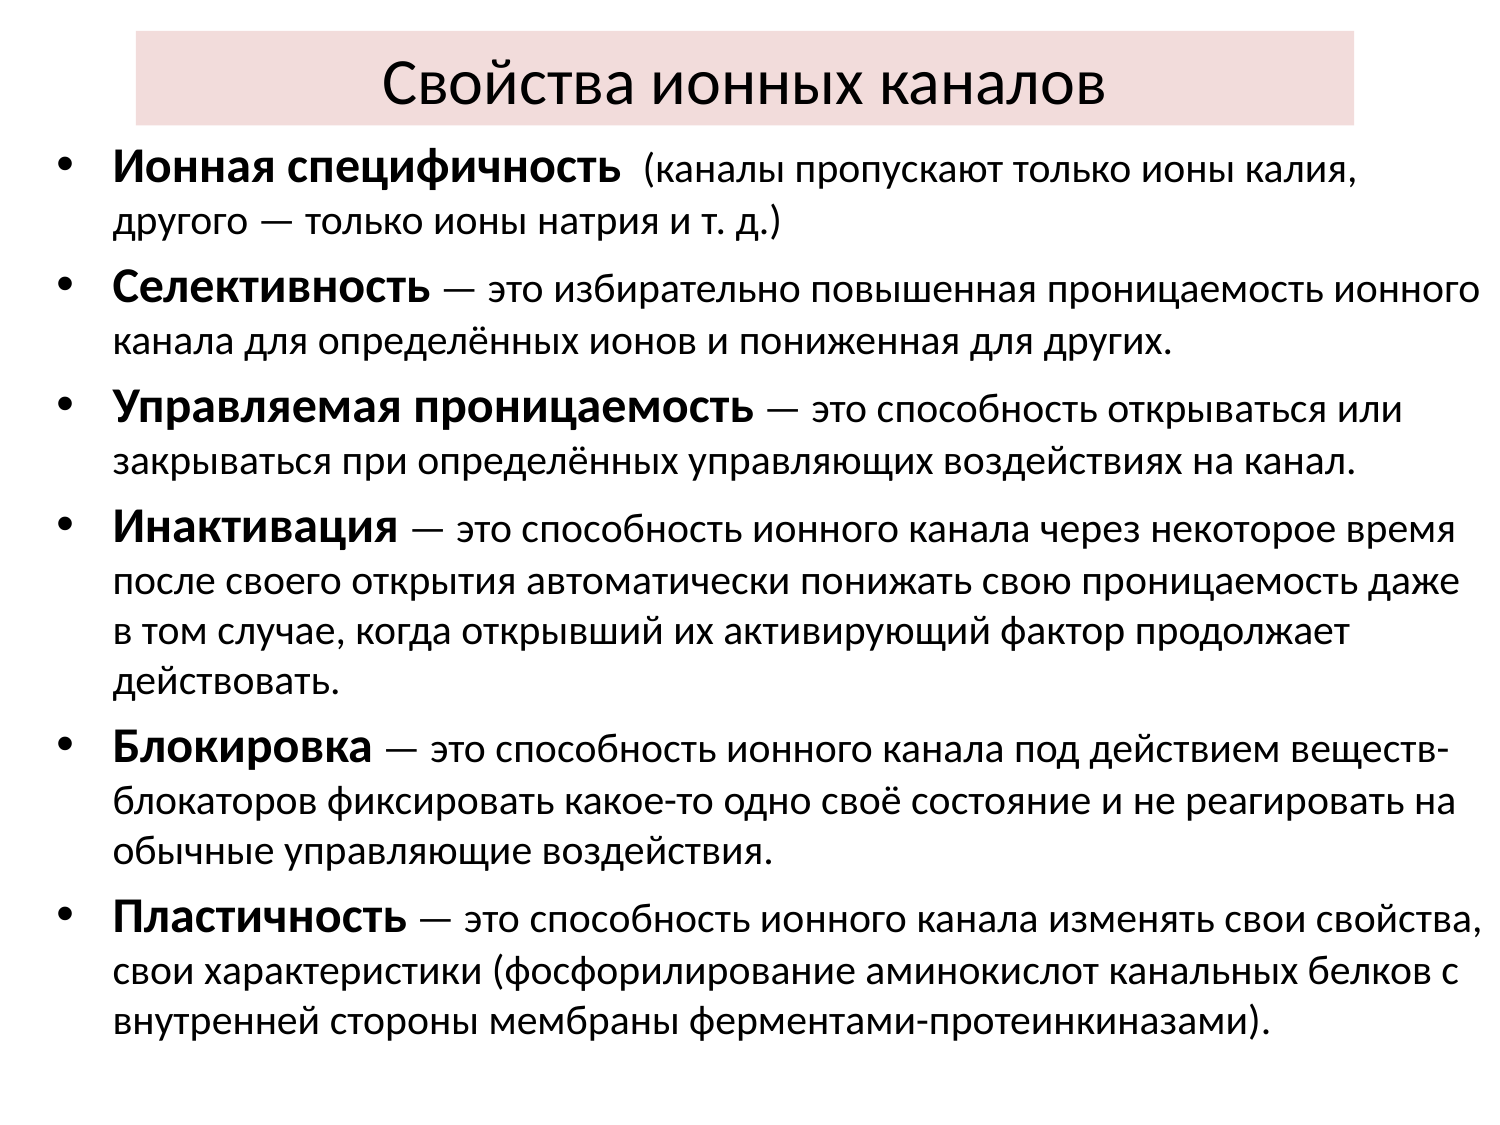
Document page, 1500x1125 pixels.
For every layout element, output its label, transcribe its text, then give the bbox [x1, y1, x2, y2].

list Ионная специфичность (каналы пропускают только ионы калия, другого — только ионы натрия и т. д.) Селективность — это избирательно повышенная проницаемость ионного канала для определённых ионов и пониженная для других. Управляемая проницаемость — это способность открываться или закрываться при определённых управляющих воздействиях на канал. Инактивация — это способность ионного канала через некоторое время после своего открытия автоматически понижать свою проницаемость даже в том случае, когда открывший их активирующий фактор продолжает действовать. Блокировка — это способность ионного канала под действием веществ-блокаторов фиксировать какое-то одно своё состояние и не реагировать на обычные управляющие воздействия. Пластичность — это способность ионного канала изменять свои свойства, свои характеристики (фосфорилирование аминокислот канальных белков с внутренней стороны мембраны ферментами-протеинкиназами). [41, 125, 1500, 1083]
title Свойства ионных каналов [135, 30, 1355, 125]
